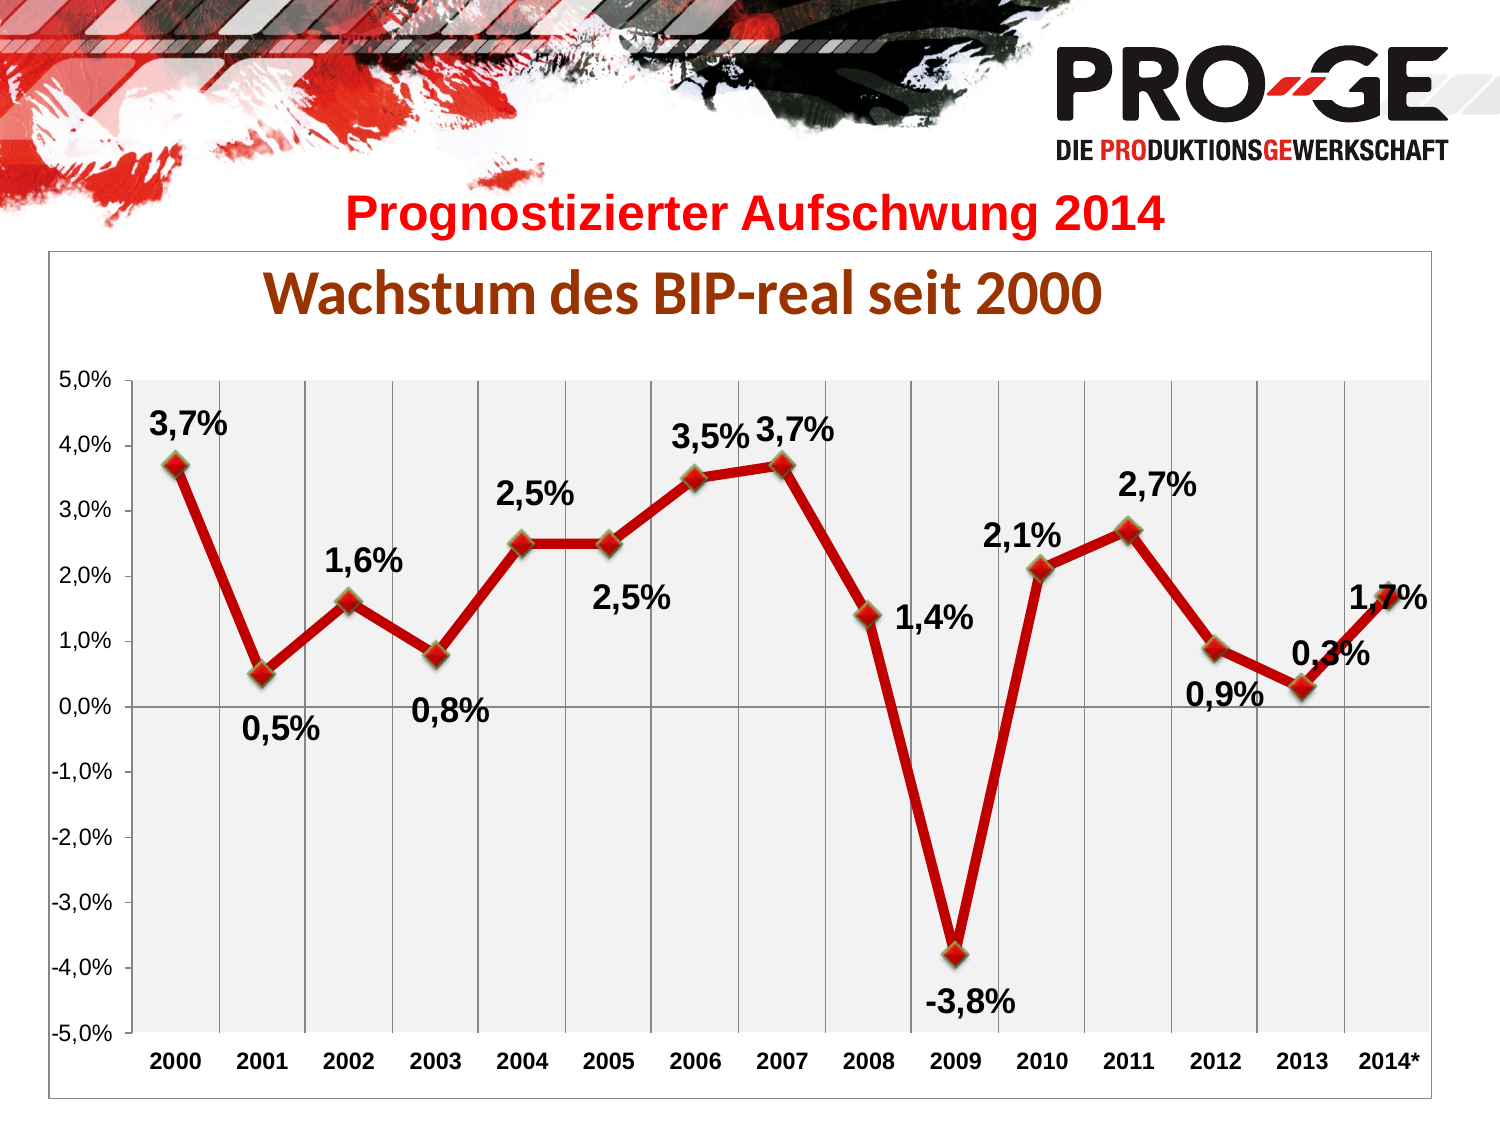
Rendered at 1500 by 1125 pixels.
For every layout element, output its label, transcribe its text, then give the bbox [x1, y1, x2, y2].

picture [0, 0, 1500, 234]
text_box Prognostizierter Aufschwung 2014 [253, 172, 1258, 241]
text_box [40, 243, 1439, 1107]
